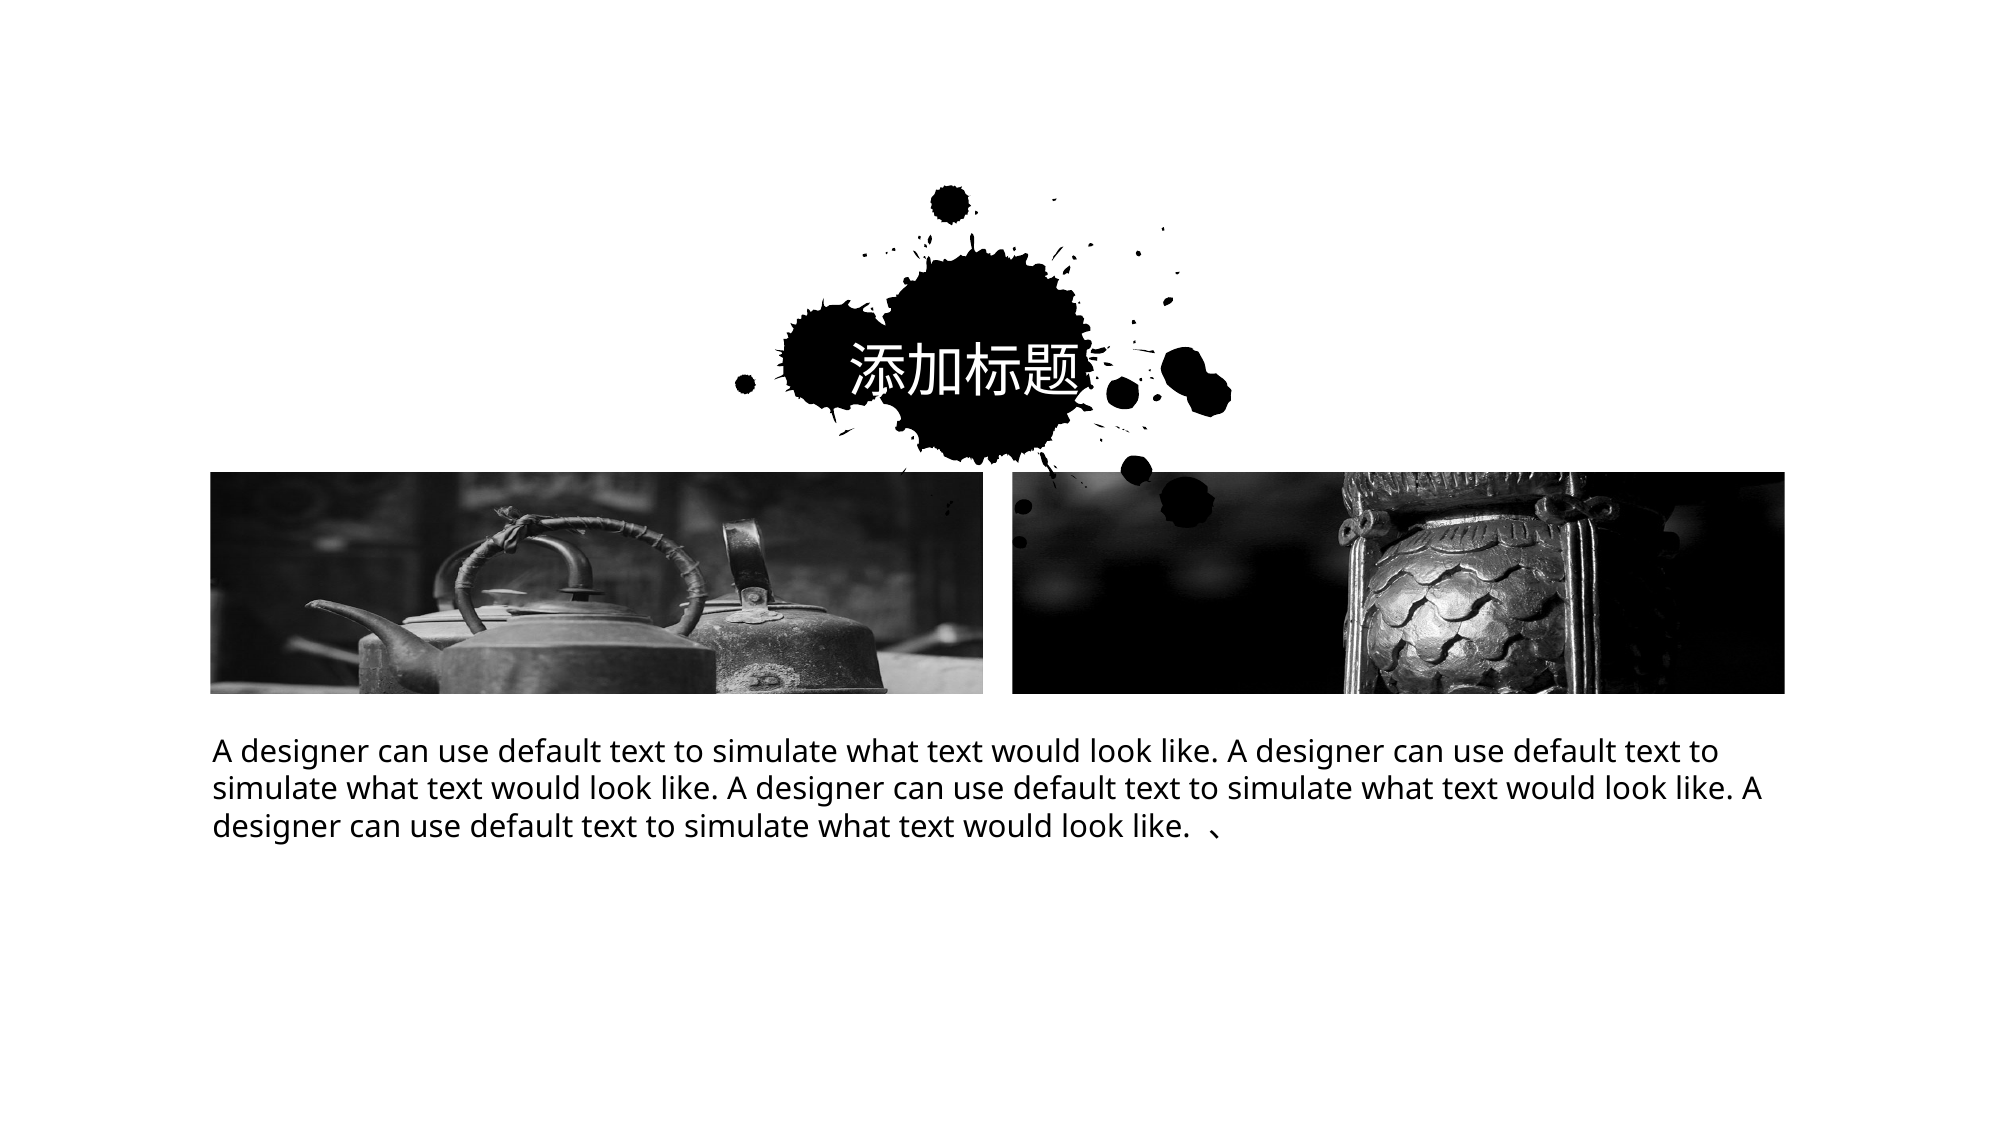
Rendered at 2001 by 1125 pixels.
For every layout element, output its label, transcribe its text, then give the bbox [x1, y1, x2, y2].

text_box [1011, 471, 1786, 695]
text_box [209, 471, 984, 695]
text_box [734, 183, 1232, 551]
text_box A designer can use default text to simulate what text would look like. A designer can use default text to simulate what text would look like. A designer can use default text to simulate what text would look like. A designer can use default text to simulate what text would look like. 、 [197, 723, 1825, 851]
